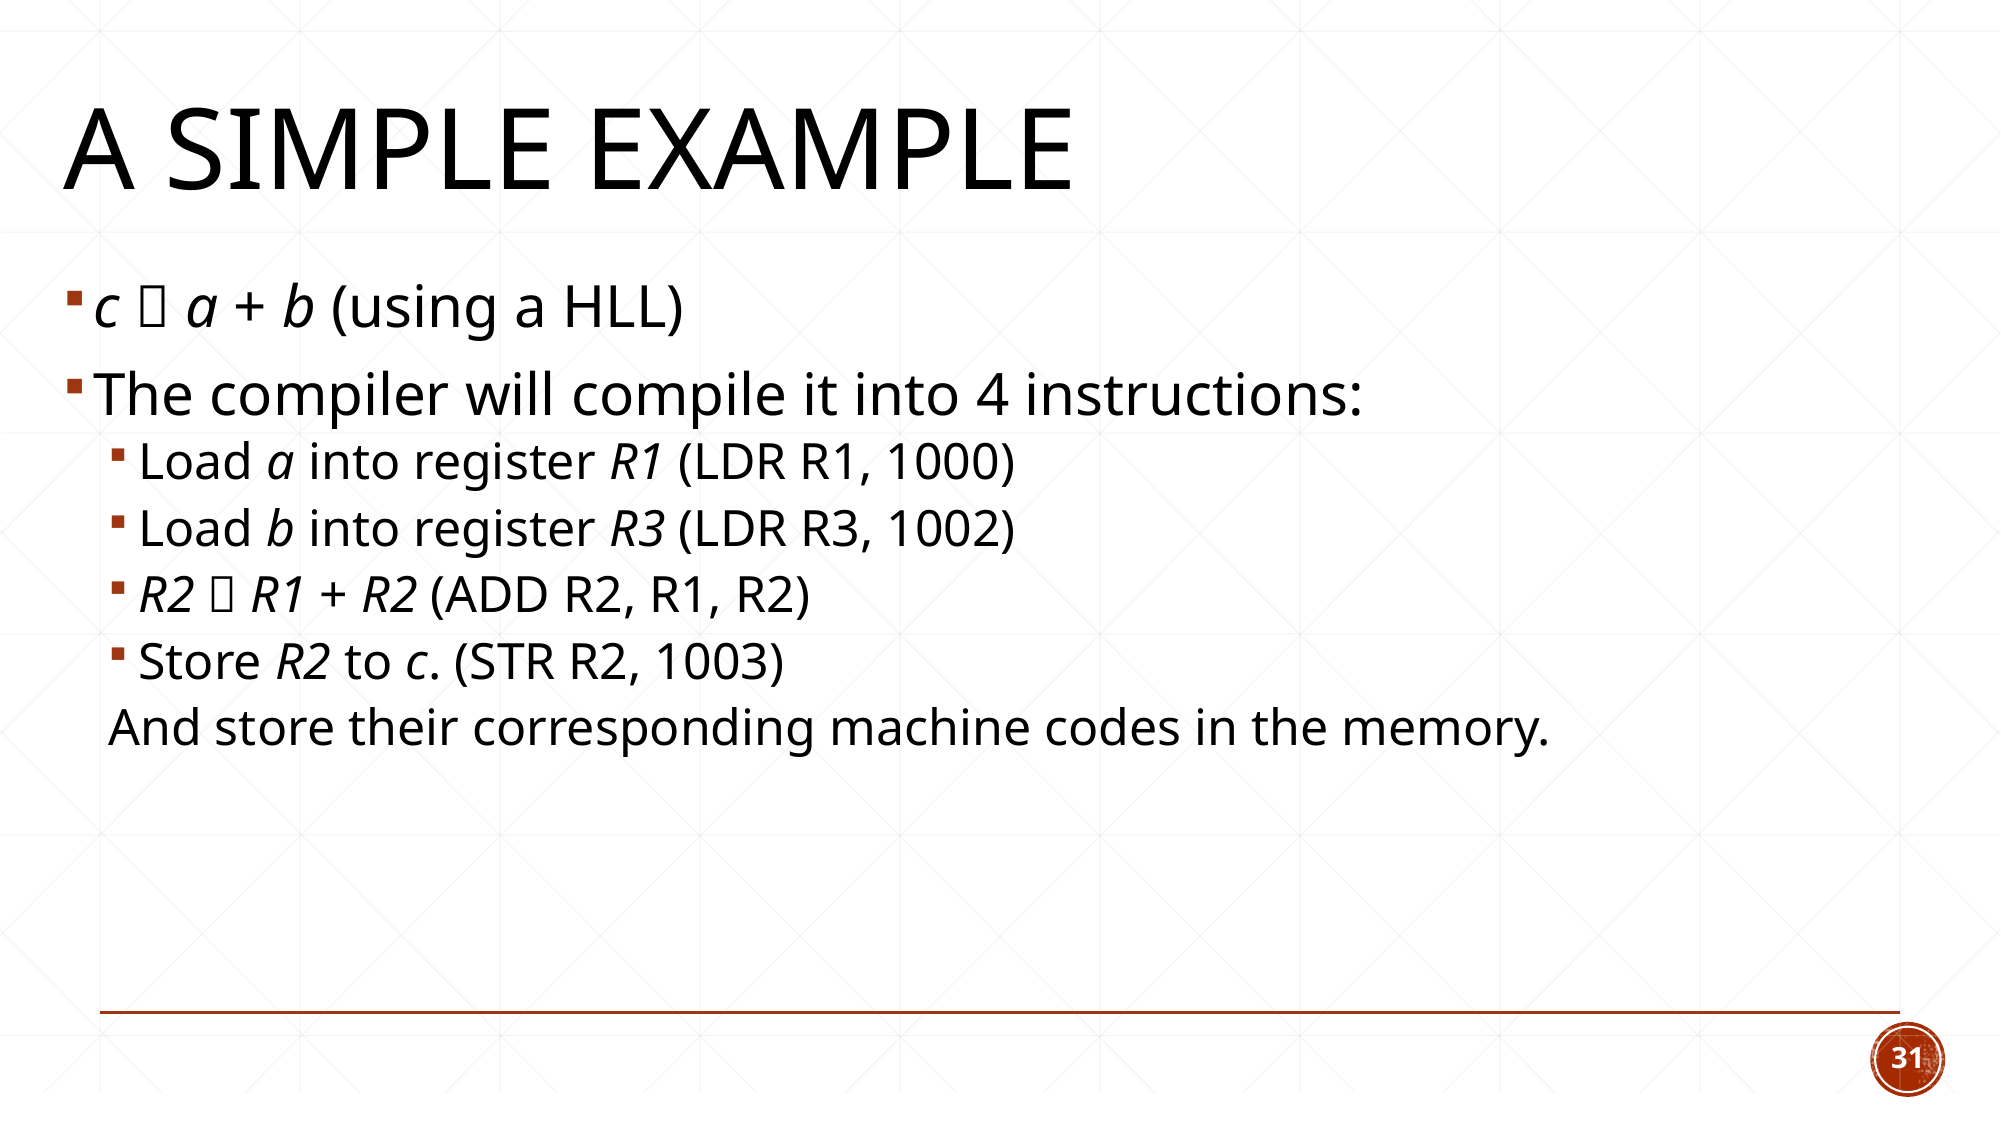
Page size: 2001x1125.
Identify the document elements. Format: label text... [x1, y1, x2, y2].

slide_number 31 [1855, 1028, 1961, 1089]
list c  a + b (using a HLL) The compiler will compile it into 4 instructions: Load a into register R1 (LDR R1, 1000) Load b into register R3 (LDR R3, 1002) R2  R1 + R2 (ADD R2, R1, R2) Store R2 to c. (STR R2, 1003) And store their corresponding machine codes in the memory. [48, 269, 1961, 1013]
title A simple example [48, 52, 1961, 254]
